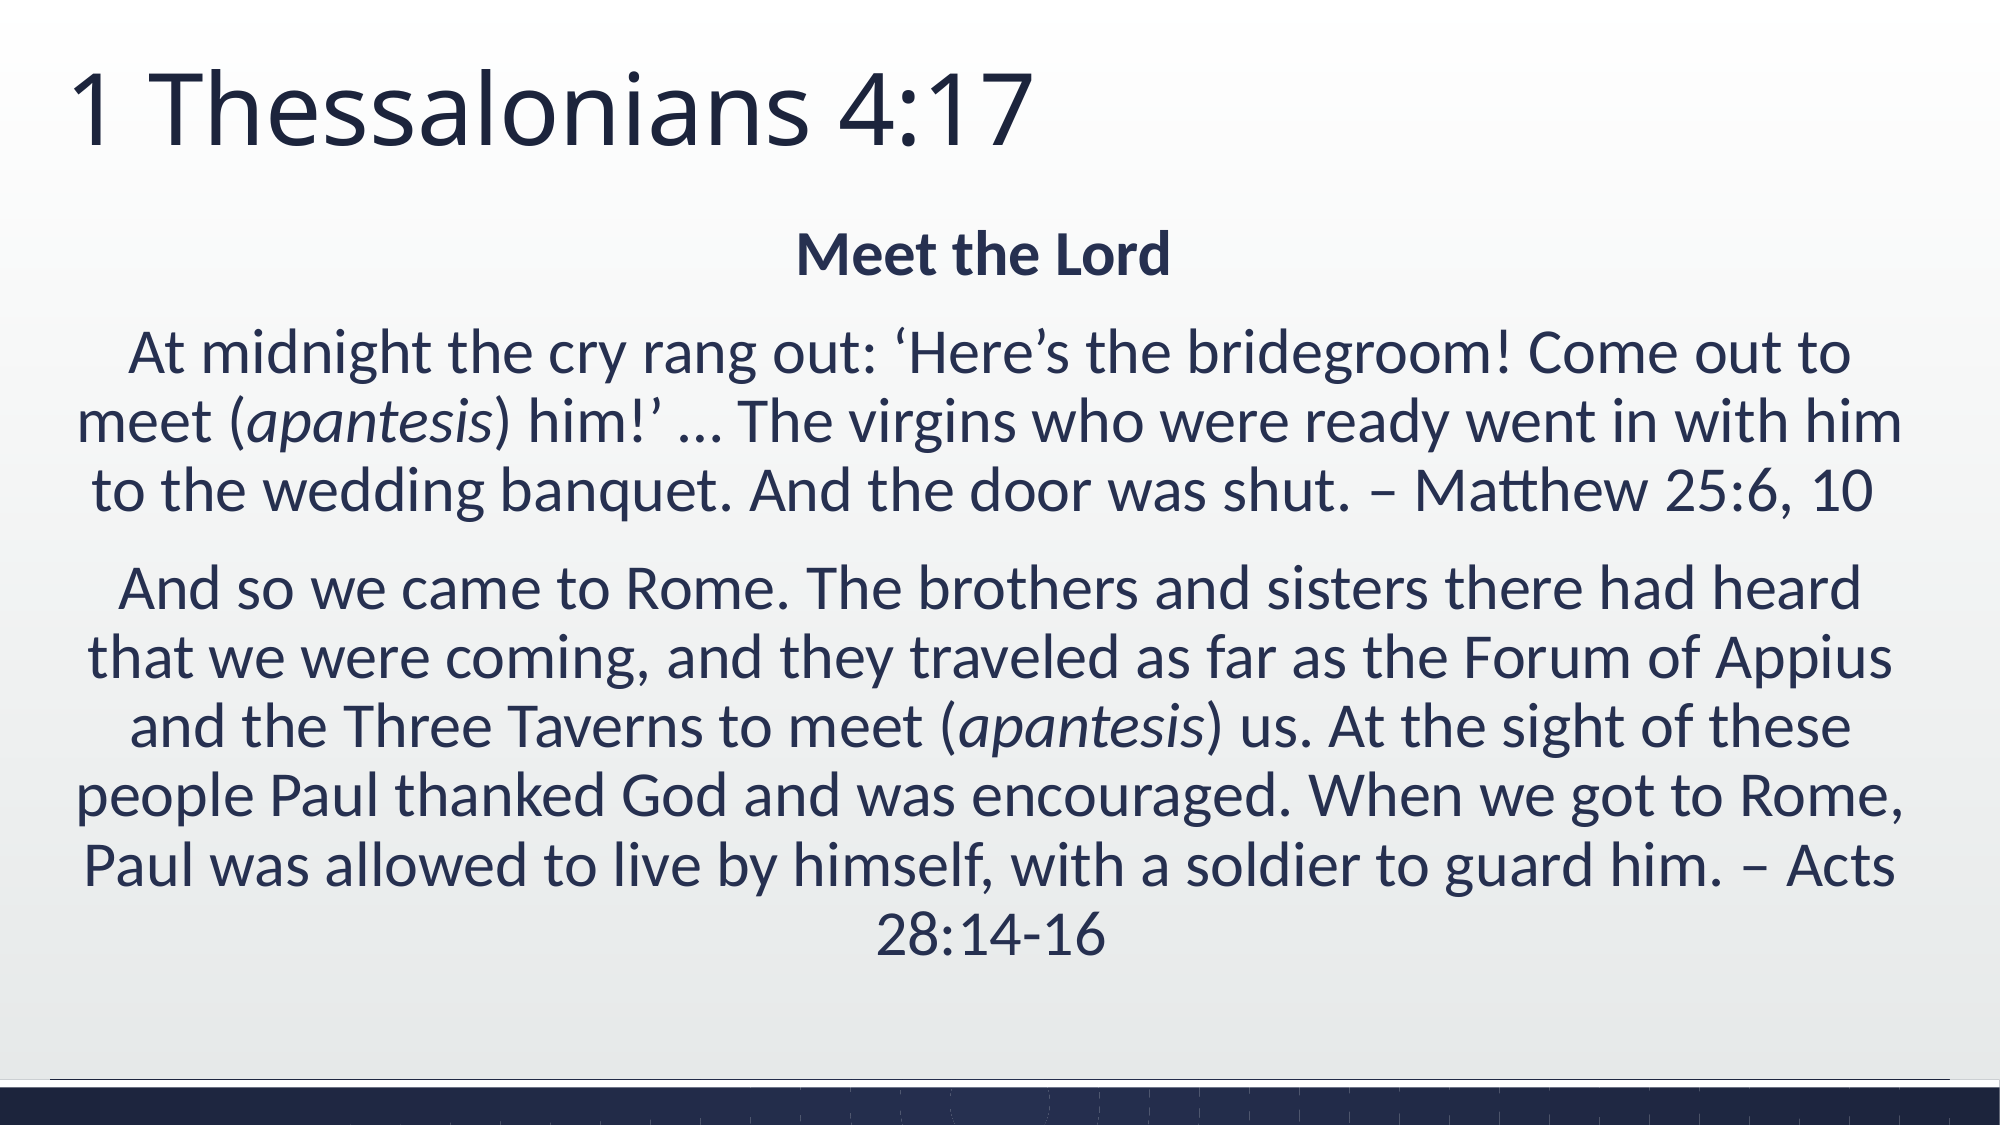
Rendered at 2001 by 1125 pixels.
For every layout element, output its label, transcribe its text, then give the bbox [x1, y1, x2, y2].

title 1 Thessalonians 4:17 [50, 0, 1780, 175]
list Meet the Lord At midnight the cry rang out: ‘Here’s the bridegroom! Come out to meet (apantesis) him!’ … The virgins who were ready went in with him to the wedding banquet. And the door was shut. – Matthew 25:6, 10 And so we came to Rome. The brothers and sisters there had heard that we were coming, and they traveled as far as the Forum of Appius and the Three Taverns to meet (apantesis) us. At the sight of these people Paul thanked God and was encouraged. When we got to Rome, Paul was allowed to live by himself, with a soldier to guard him. – Acts 28:14-16 [50, 212, 1925, 1050]
